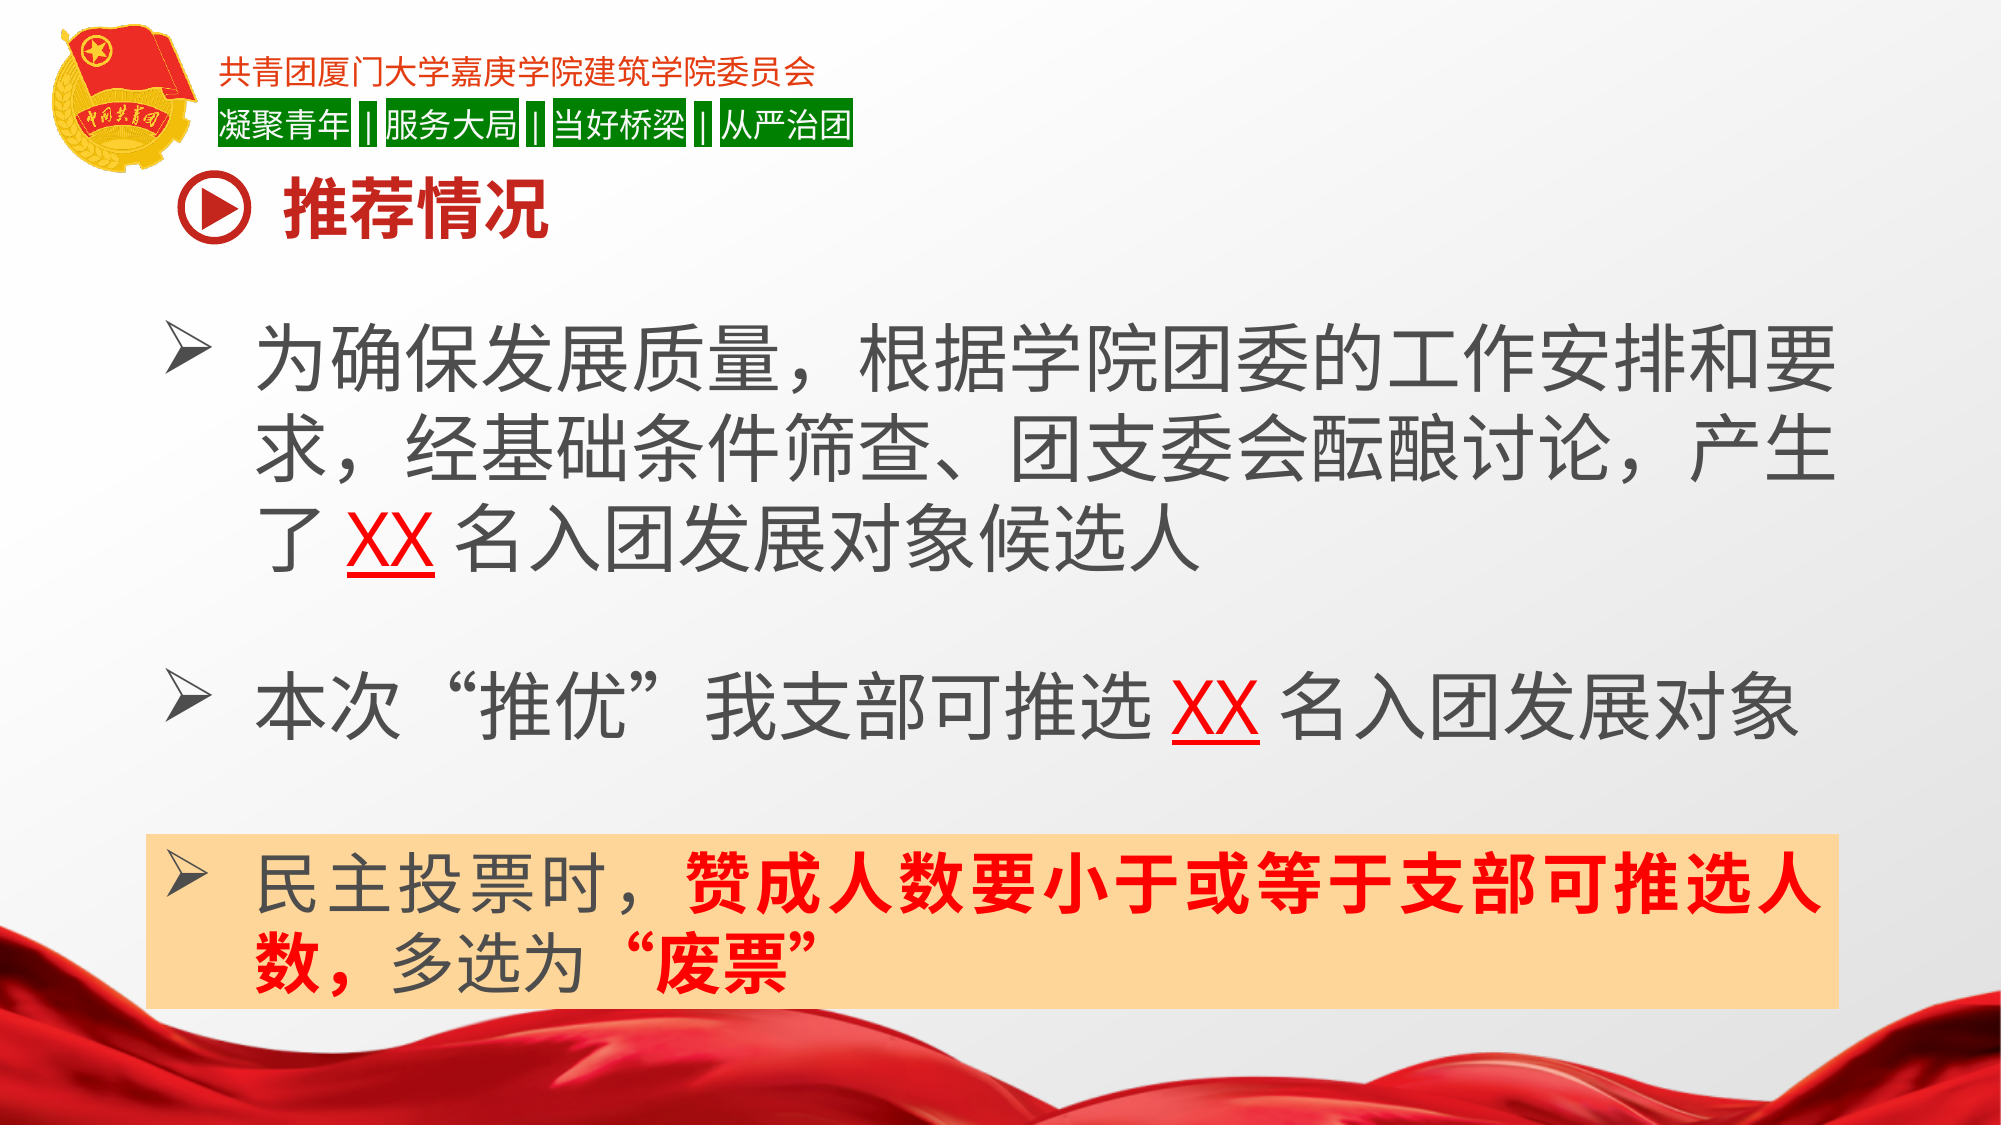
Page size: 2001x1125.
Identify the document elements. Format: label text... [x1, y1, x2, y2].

text_box 本次“推优”我支部可推选XX名入团发展对象 [145, 651, 1856, 757]
text_box 民主投票时，赞成人数要小于或等于支部可推选人数，多选为“废票” [146, 834, 1839, 923]
picture [51, 23, 198, 173]
text_box [177, 170, 252, 245]
picture [0, 925, 2001, 1125]
text_box 推荐情况 [268, 159, 812, 255]
text_box 为确保发展质量，根据学院团委的工作安排和要求，经基础条件筛查、团支委会酝酿讨论，产生了XX名入团发展对象候选人 [145, 304, 1856, 590]
